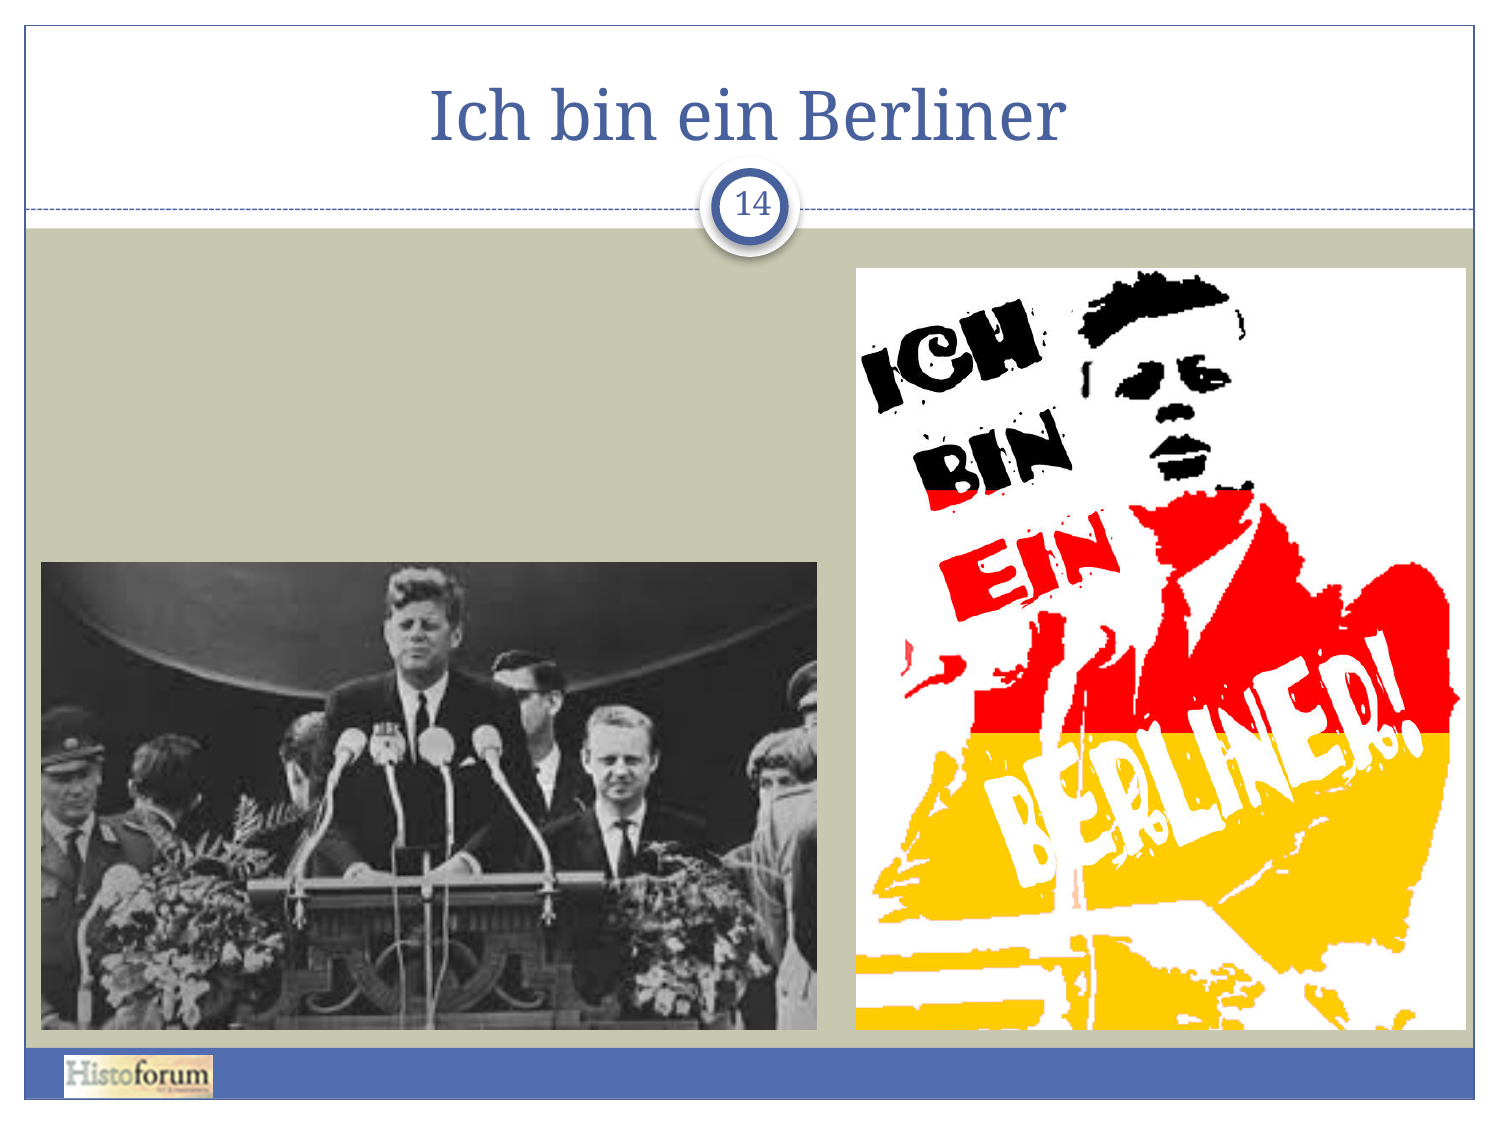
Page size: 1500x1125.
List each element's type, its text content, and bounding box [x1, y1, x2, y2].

title Ich bin ein Berliner [49, 37, 1450, 162]
picture [64, 1055, 214, 1098]
slide_number 14 [715, 168, 791, 241]
picture [41, 562, 817, 1030]
picture [855, 268, 1466, 1031]
